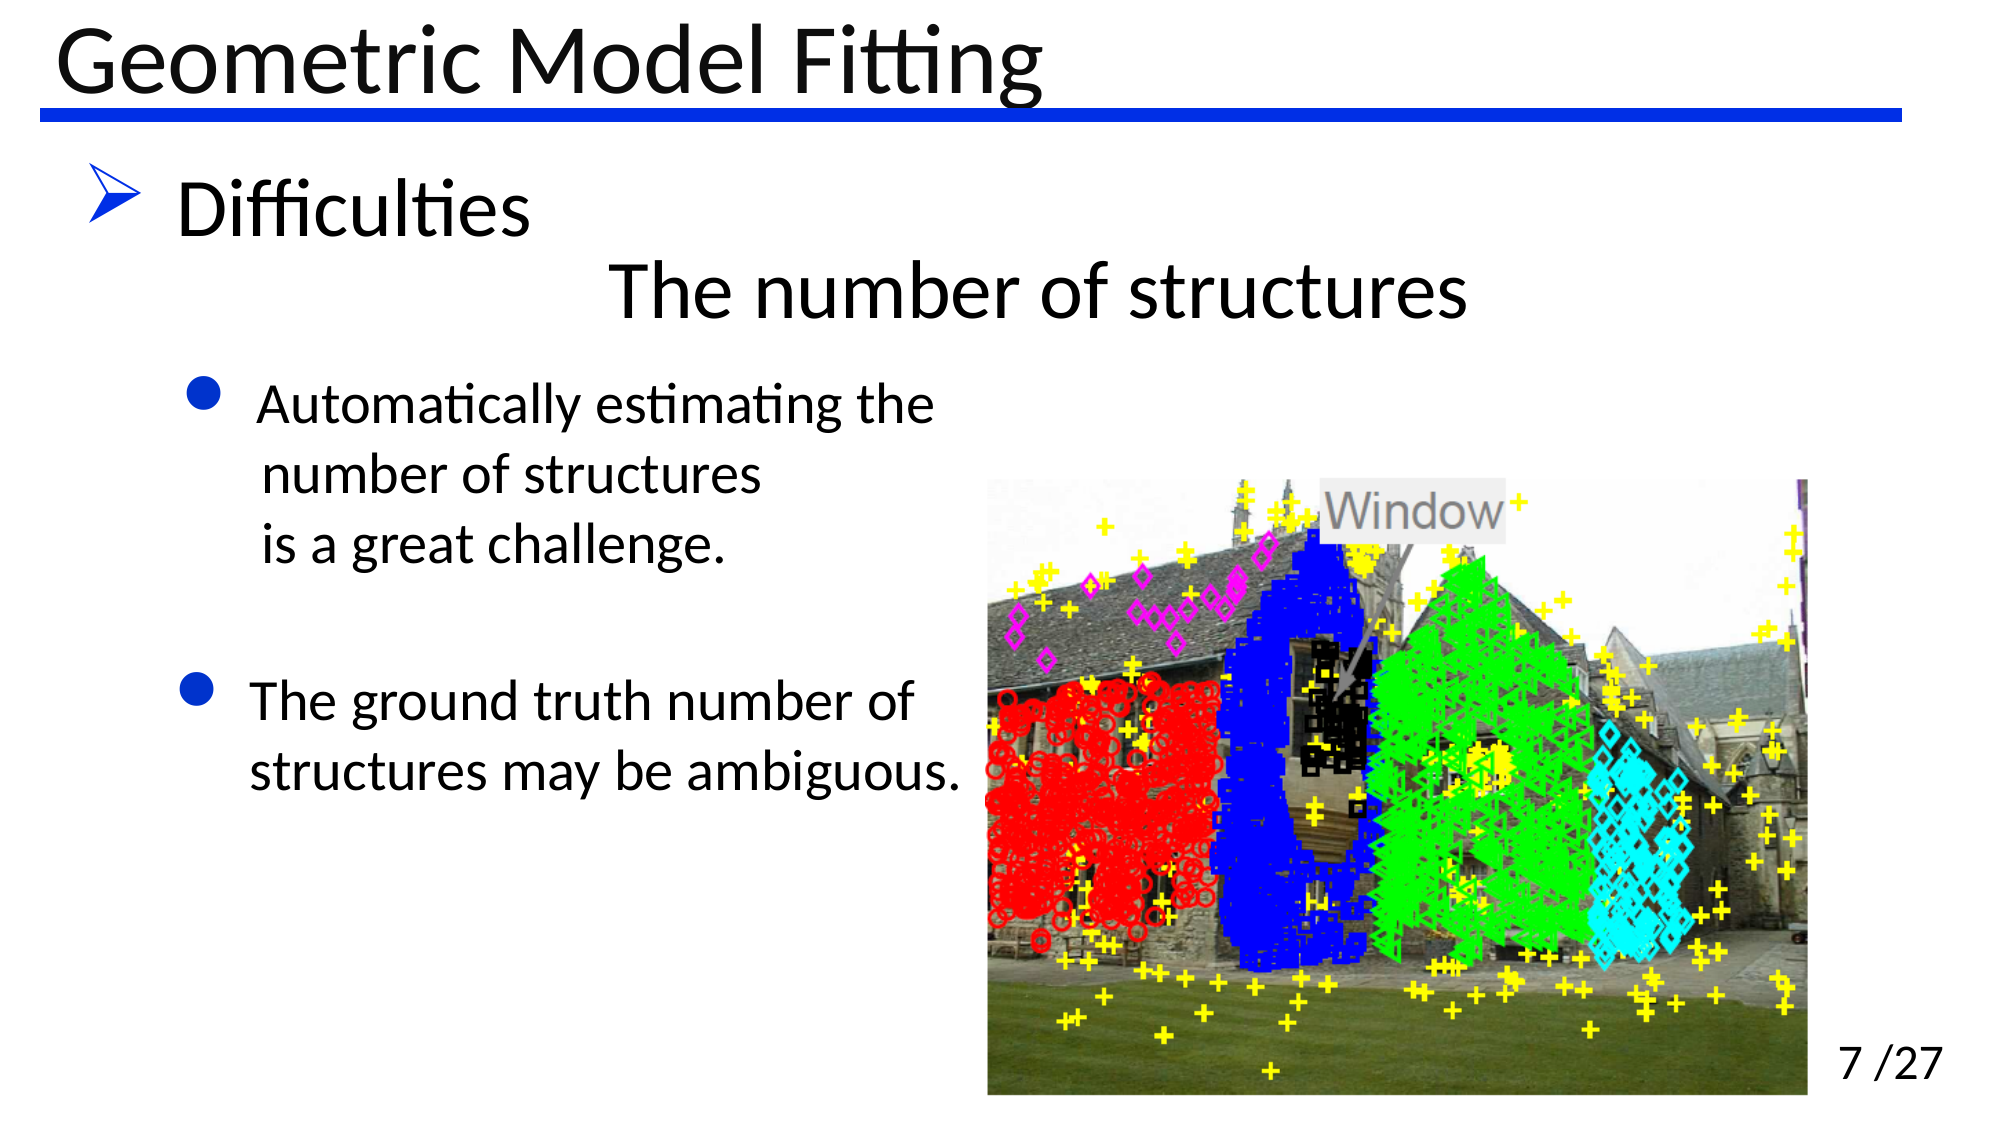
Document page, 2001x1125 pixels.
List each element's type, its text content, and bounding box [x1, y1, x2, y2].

text_box Difficulties [67, 145, 547, 261]
text_box The number of structures [593, 227, 1485, 343]
text_box The ground truth number of structures may be ambiguous. [160, 654, 985, 810]
text_box 7 /27 [1822, 1022, 1981, 1097]
text_box Automatically estimating the number of structures is a great challenge. [167, 358, 964, 583]
picture [985, 474, 1812, 1098]
text_box Geometric Model Fitting [40, 0, 1061, 108]
